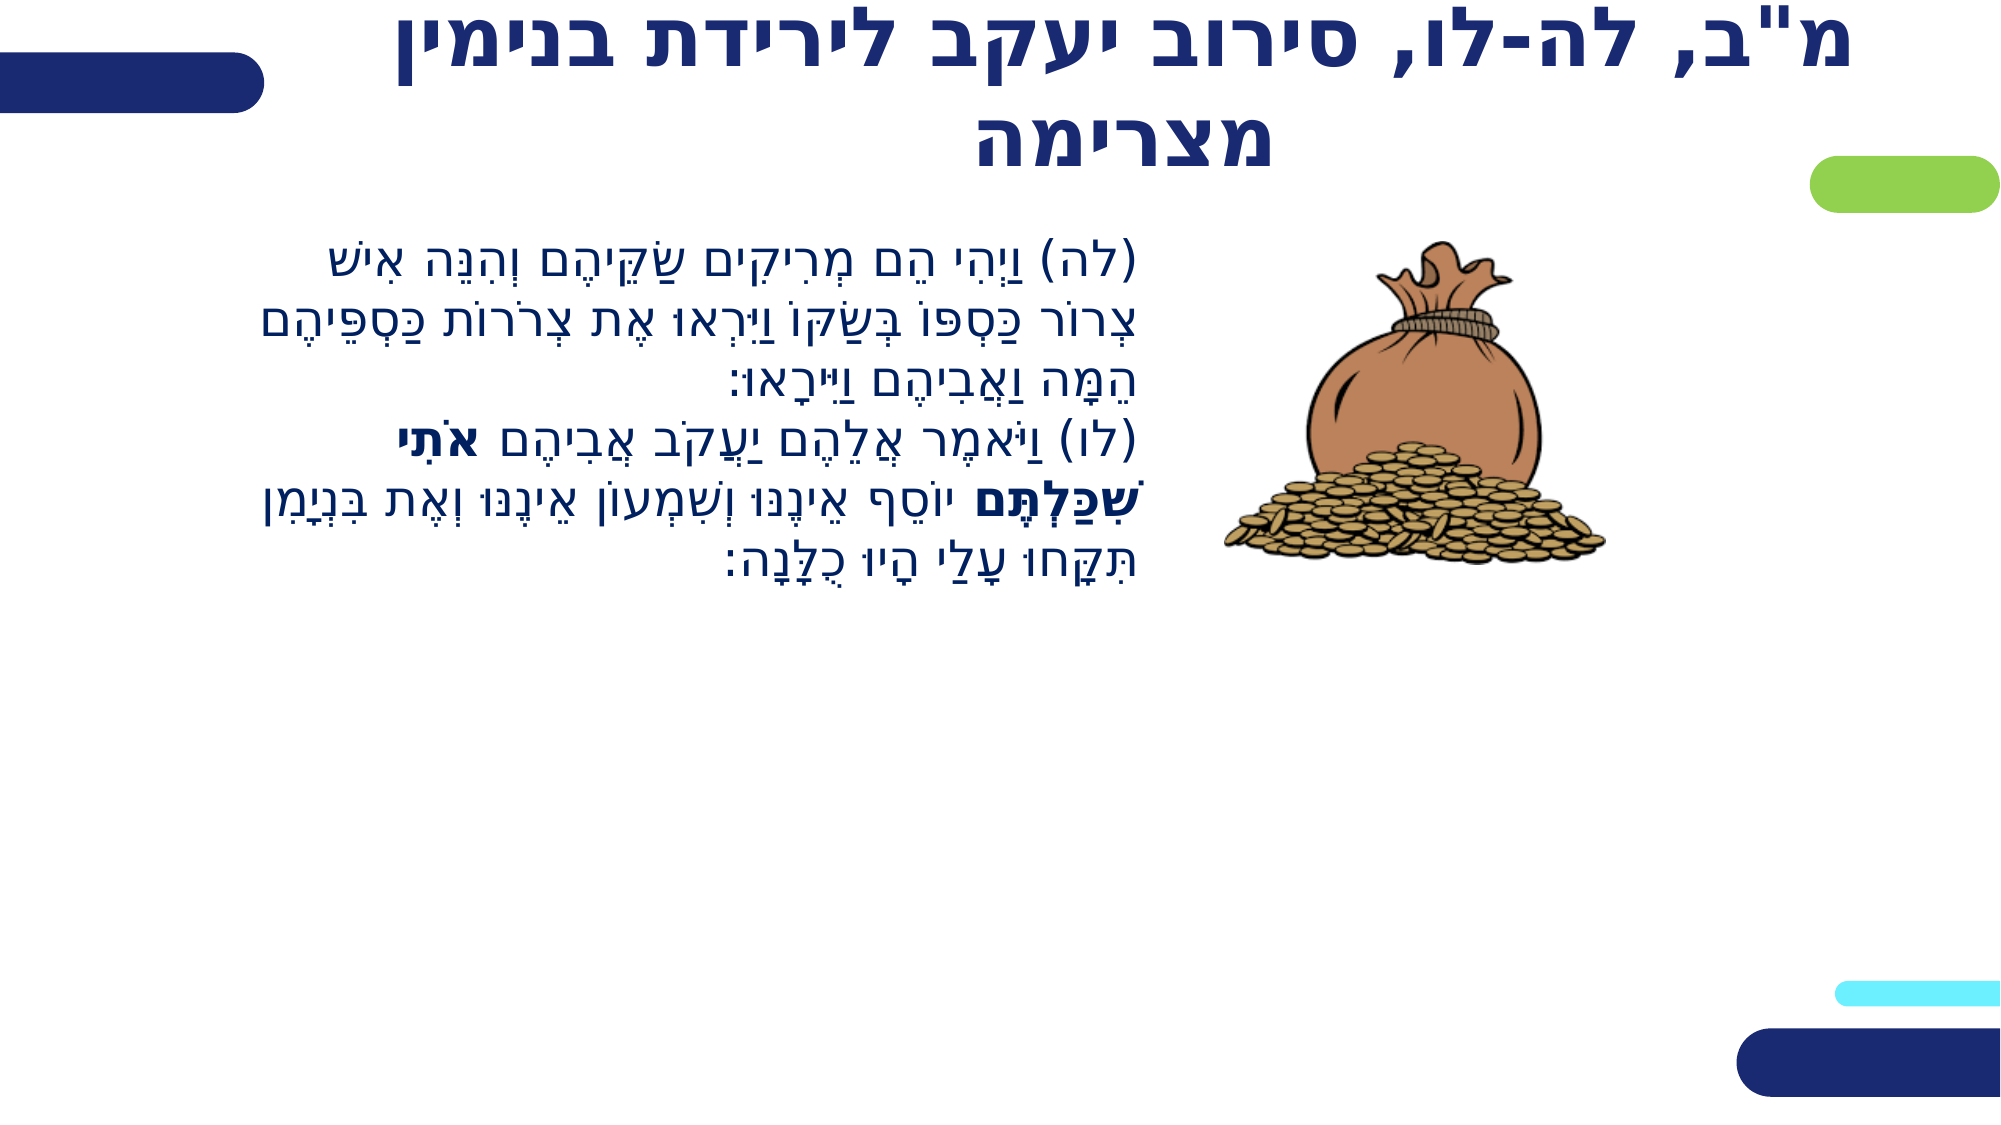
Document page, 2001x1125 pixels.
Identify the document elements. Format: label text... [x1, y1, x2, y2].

text_box (לה) וַיְהִי הֵם מְרִיקִים שַׂקֵּיהֶם וְהִנֵּה אִישׁ צְרוֹר כַּסְפּוֹ בְּשַׂקּוֹ וַיִּרְאוּ אֶת צְרֹרוֹת כַּסְפֵּיהֶם הֵמָּה וַאֲבִיהֶם וַיִּירָאוּ: (לו) וַיֹּאמֶר אֲלֵהֶם יַעֲקֹב אֲבִיהֶם אֹתִי שִׁכַּלְתֶּם יוֹסֵף אֵינֶנּוּ וְשִׁמְעוֹן אֵינֶנּוּ וְאֶת בִּנְיָמִן תִּקָּחוּ עָלַי הָיוּ כֻלָּנָה: [221, 219, 1154, 654]
picture [1224, 241, 1607, 566]
title מ"ב, לה-לו, סירוב יעקב לירידת בנימין מצרימה [284, 30, 1966, 136]
